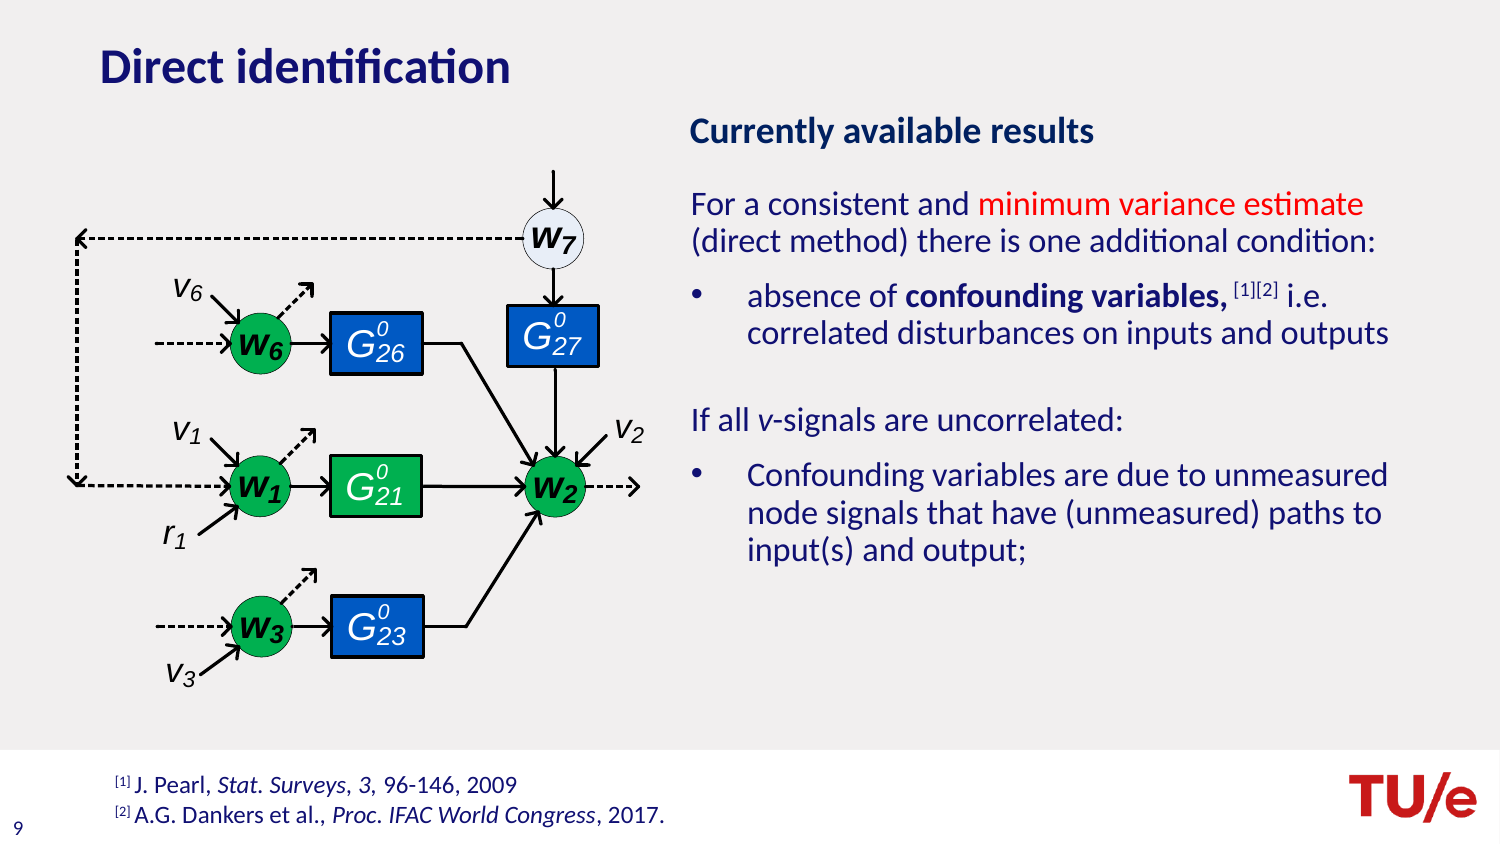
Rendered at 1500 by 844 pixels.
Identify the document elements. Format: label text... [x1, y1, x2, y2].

title Direct identification [100, 37, 1400, 102]
slide_number 9 [12, 814, 45, 844]
text_box [1] J. Pearl, Stat. Surveys, 3, 96-146, 2009 [2] A.G. Dankers et al., Proc. IFAC World Congress, 2017. [100, 761, 937, 837]
picture [64, 167, 647, 698]
text_box If all v-signals are uncorrelated: Confounding variables are due to unmeasured node signals that have (unmeasured) paths to input(s) and output; [690, 401, 1400, 678]
text_box Currently available results [675, 98, 1110, 159]
picture [1336, 759, 1489, 835]
list For a consistent and minimum variance estimate (direct method) there is one additional condition: absence of confounding variables, [1][2] i.e. correlated disturbances on inputs and outputs [690, 184, 1400, 353]
